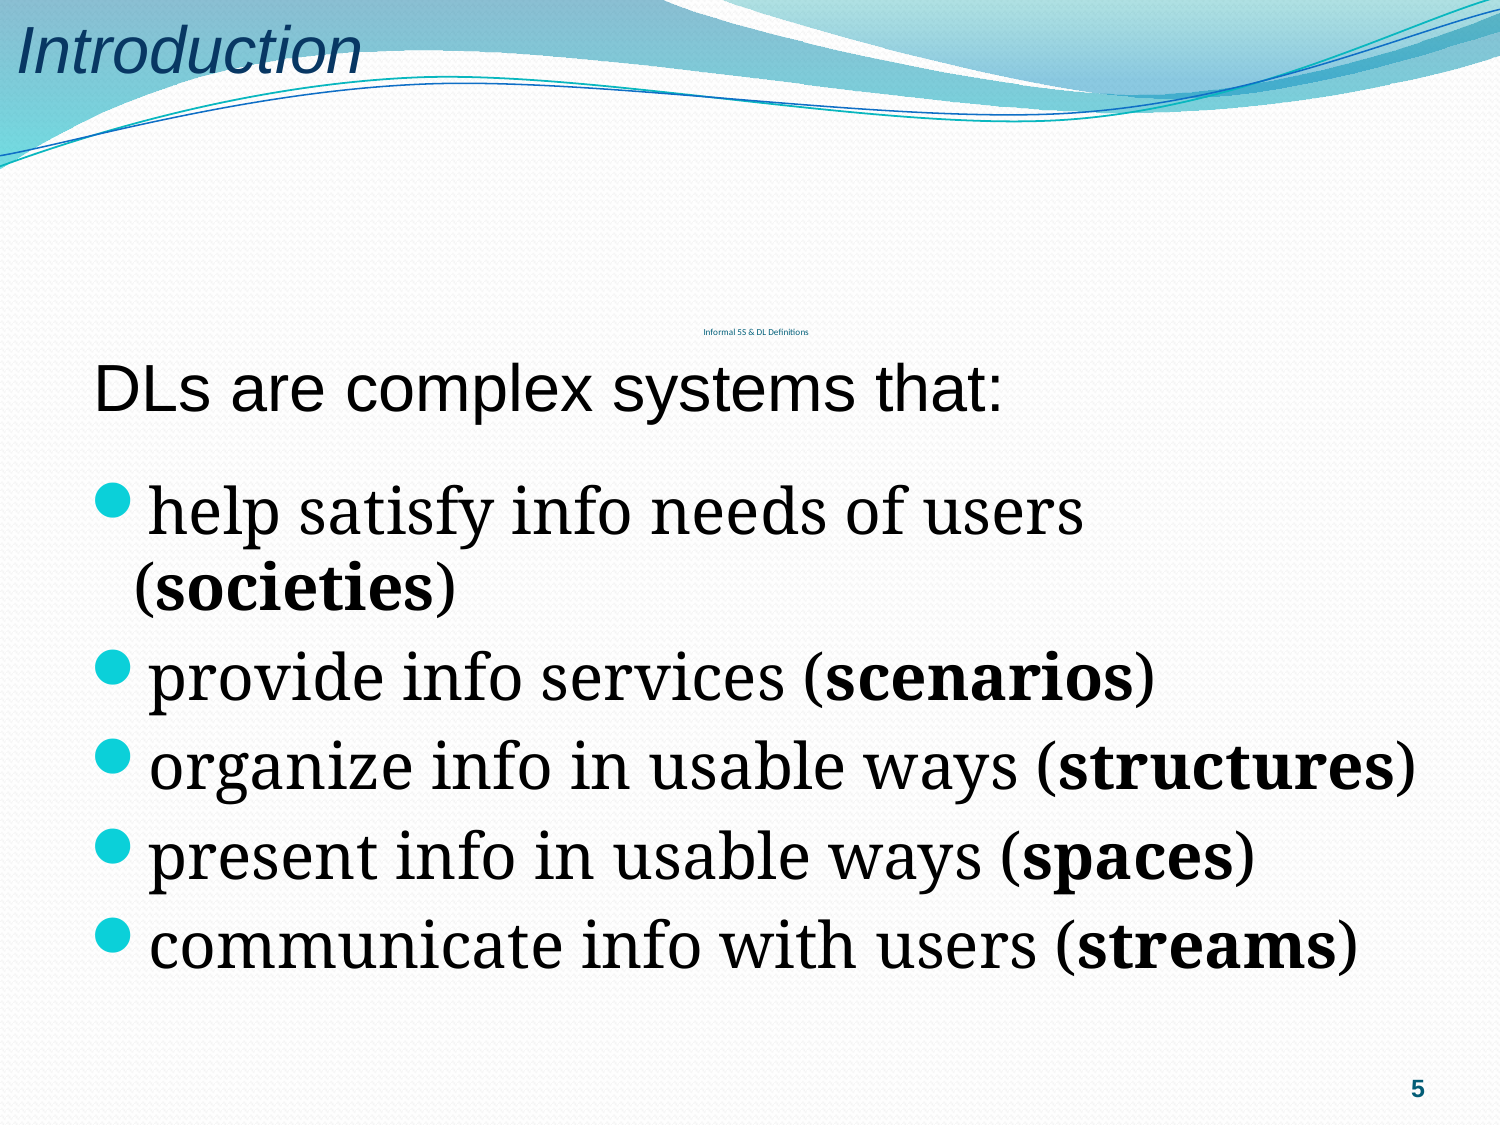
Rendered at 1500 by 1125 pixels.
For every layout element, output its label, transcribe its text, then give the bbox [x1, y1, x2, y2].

list help satisfy info needs of users (societies) provide info services (scenarios) organize info in usable ways (structures) present info in usable ways (spaces) communicate info with users (streams) [75, 462, 1438, 1050]
text_box Introduction [1, 0, 380, 95]
text_box DLs are complex systems that: [78, 337, 1021, 433]
slide_number 5 [1299, 1042, 1425, 1103]
title Informal 5S & DL Definitions [87, 249, 1425, 363]
